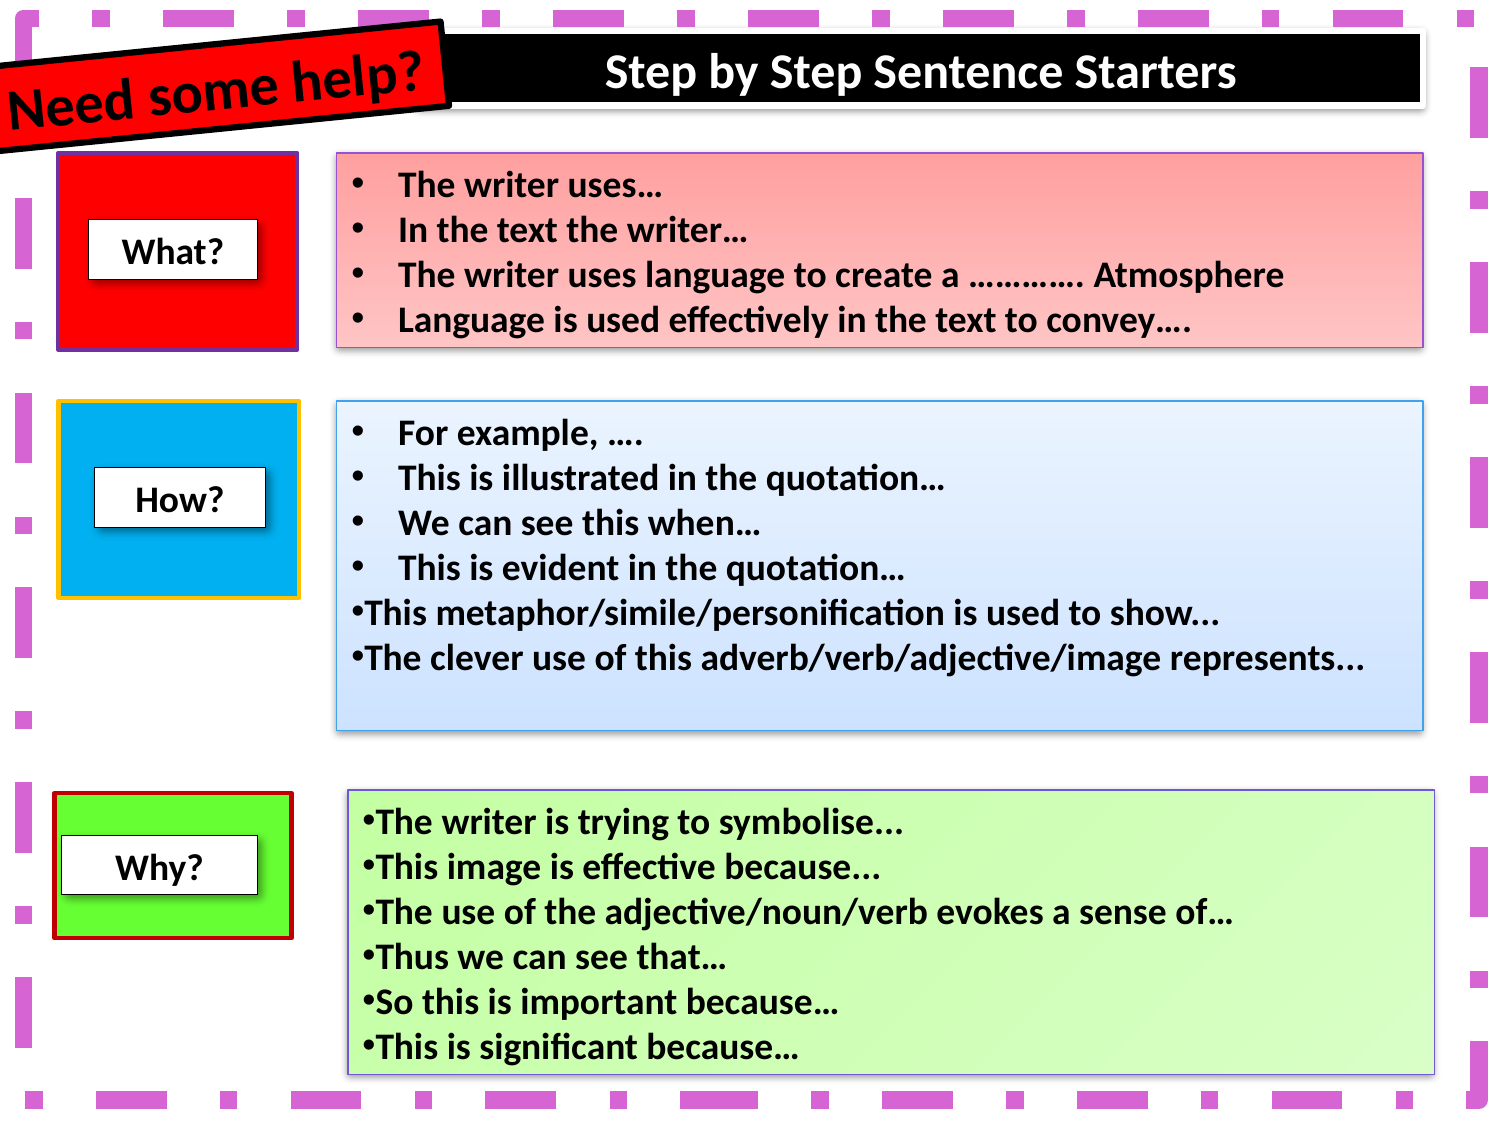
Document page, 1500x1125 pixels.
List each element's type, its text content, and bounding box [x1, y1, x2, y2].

text_box Need some help? [0, 21, 449, 151]
text_box [22, 16, 1481, 1102]
